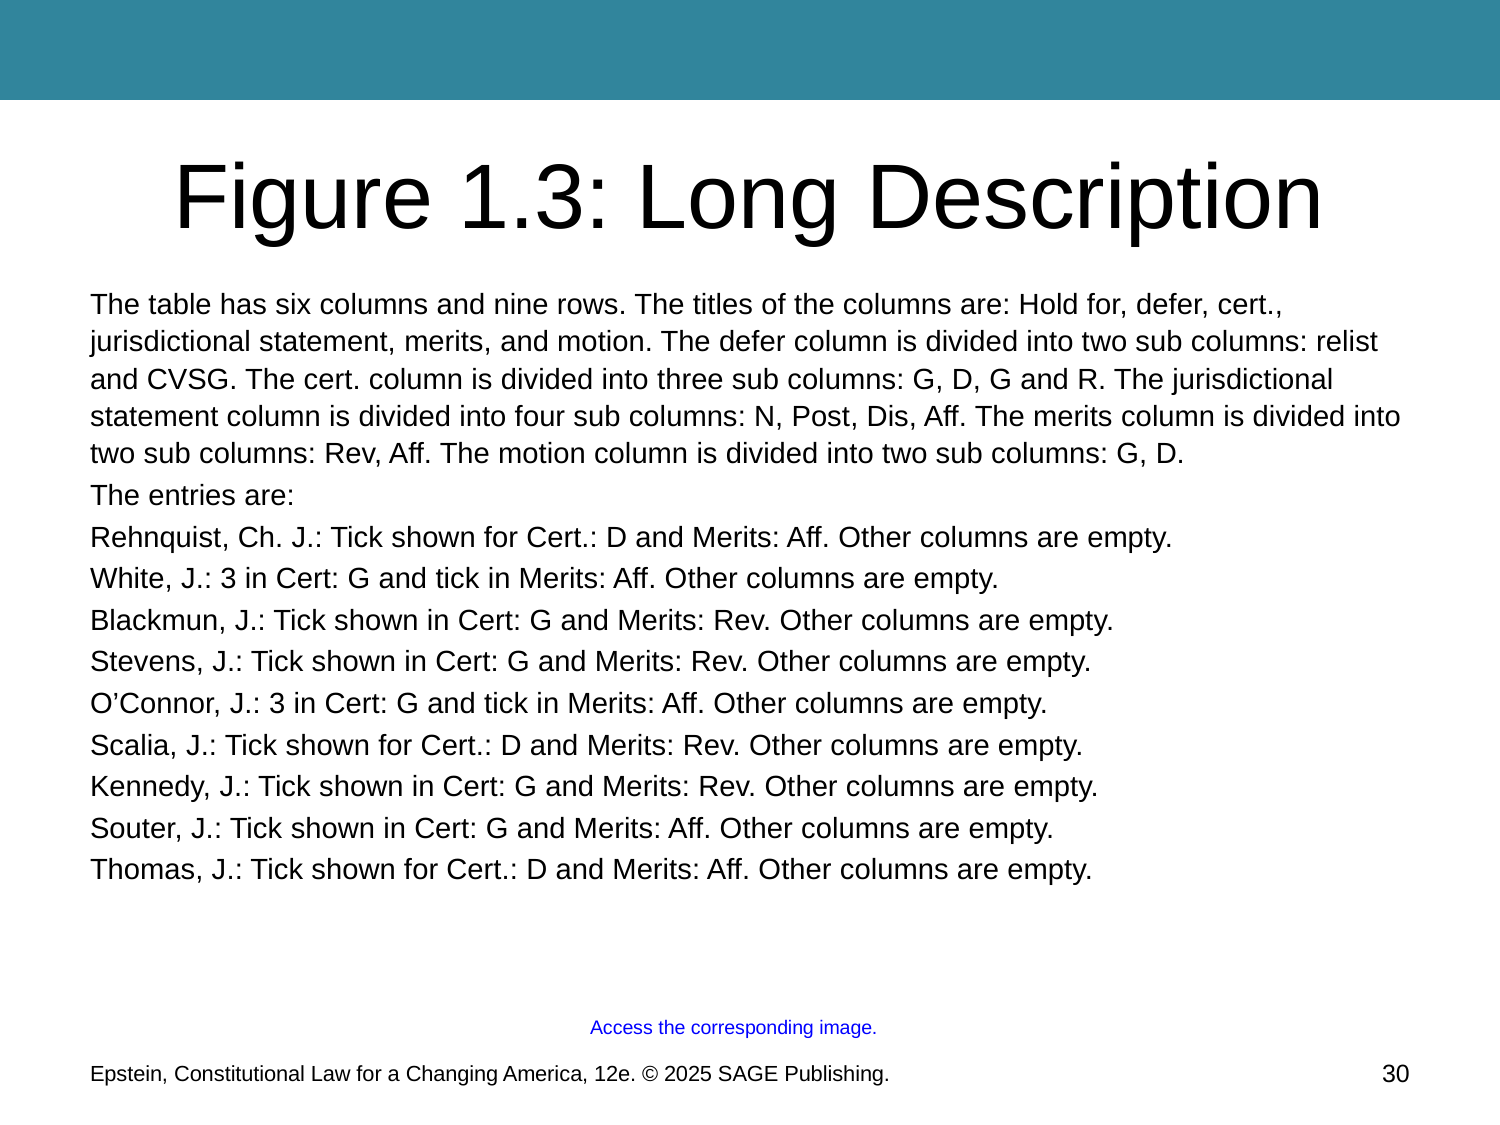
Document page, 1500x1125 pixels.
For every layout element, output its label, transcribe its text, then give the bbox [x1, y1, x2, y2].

list Access the corresponding image. [575, 1007, 925, 1047]
title Figure 1.3: Long Description [75, 128, 1425, 255]
list The table has six columns and nine rows. The titles of the columns are: Hold for, defer, cert., jurisdictional statement, merits, and motion. The defer column is divided into two sub columns: relist and CVSG. The cert. column is divided into three sub columns: G, D, G and R. The jurisdictional statement column is divided into four sub columns: N, Post, Dis, Aff. The merits column is divided into two sub columns: Rev, Aff. The motion column is divided into two sub columns: G, D. The entries are: Rehnquist, Ch. J.: Tick shown for Cert.: D and Merits: Aff. Other columns are empty. White, J.: 3 in Cert: G and tick in Merits: Aff. Other columns are empty. Blackmun, J.: Tick shown in Cert: G and Merits: Rev. Other columns are empty. Stevens, J.: Tick shown in Cert: G and Merits: Rev. Other columns are empty. O’Connor, J.: 3 in Cert: G and tick in Merits: Aff. Other columns are empty. Scalia, J.: Tick shown for Cert.: D and Merits: Rev. Other columns are empty. Kennedy, J.: Tick shown in Cert: G and Merits: Rev. Other columns are empty. Souter, J.: Tick shown in Cert: G and Merits: Aff. Other columns are empty. Thomas, J.: Tick shown for Cert.: D and Merits: Aff. Other columns are empty. [75, 257, 1425, 911]
footer Epstein, Constitutional Law for a Changing America, 12e. © 2025 SAGE Publishing. [75, 1055, 1313, 1091]
slide_number 30 [1350, 1042, 1425, 1103]
